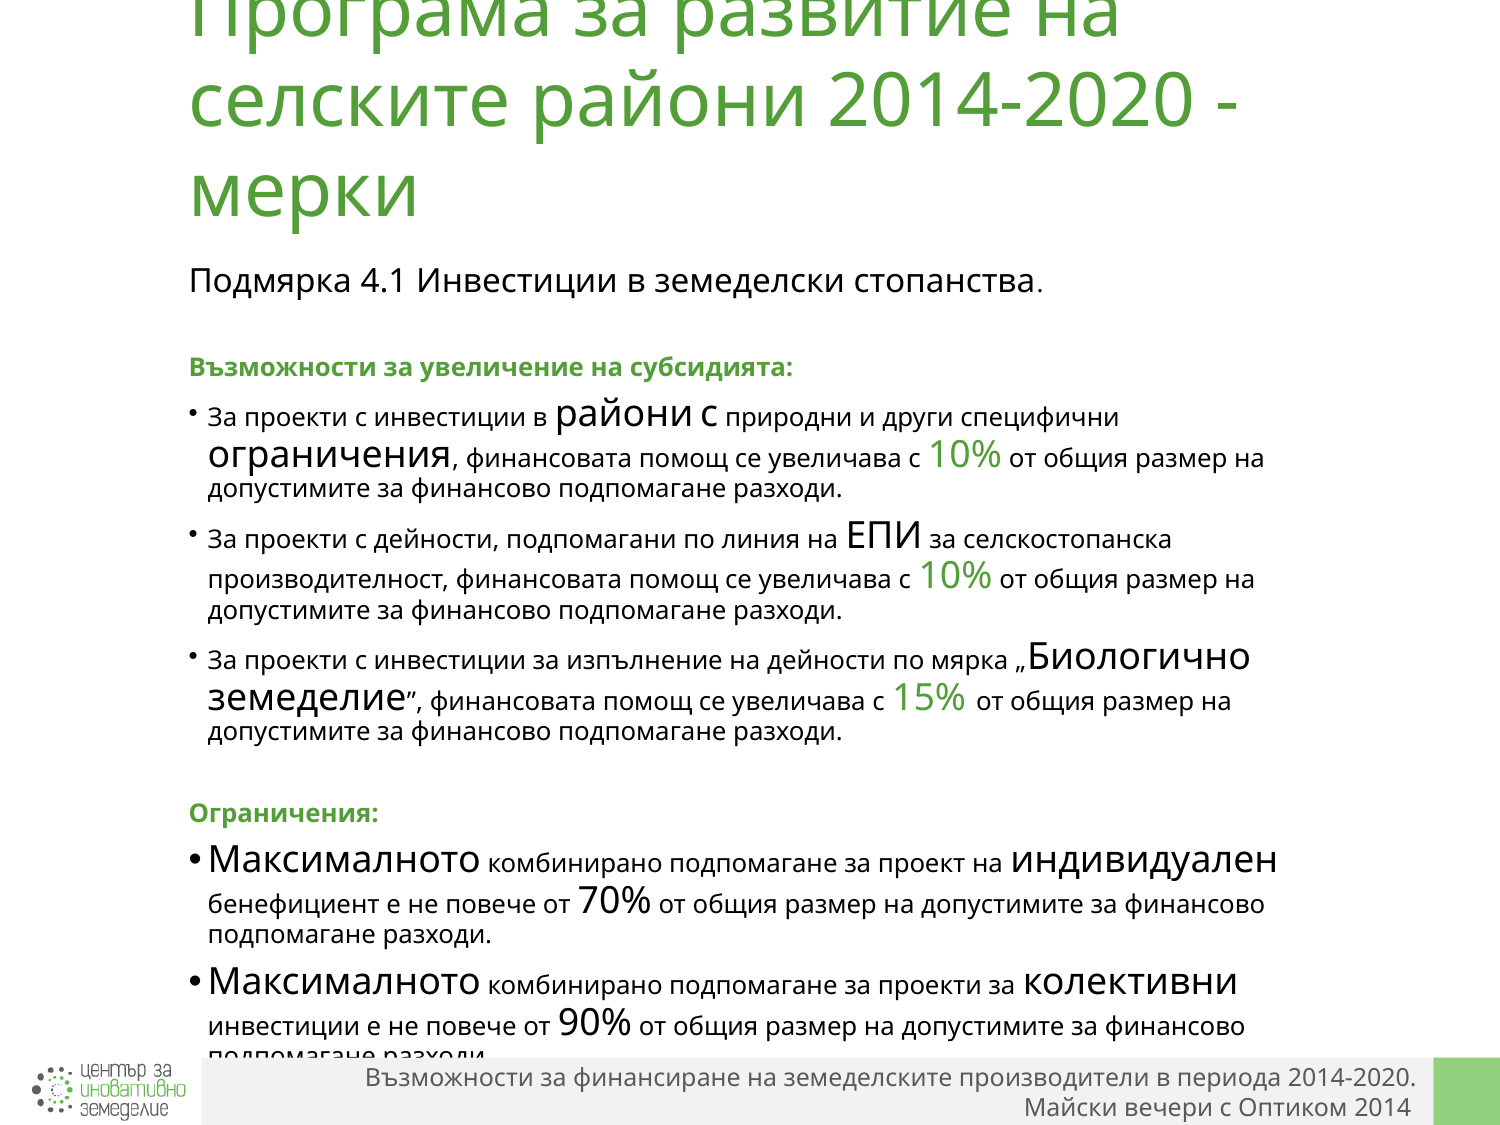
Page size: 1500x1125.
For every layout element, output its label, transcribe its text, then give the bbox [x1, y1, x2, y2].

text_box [30, 1057, 1500, 1125]
title Програма за развитие на селските райони 2014-2020 - мерки [173, 45, 1327, 240]
list Подмярка 4.1 Инвестиции в земеделски стопанства. Възможности за увеличение на субсидията: За проекти с инвестиции в райони с природни и други специфични ограничения, финансовата помощ се увеличава с 10% от общия размер на допустимите за финансово подпомагане разходи. За проекти с дейности, подпомагани по линия на ЕПИ за селскостопанска производителност, финансовата помощ се увеличава с 10% от общия размер на допустимите за финансово подпомагане разходи. За проекти с инвестиции за изпълнение на дейности по мярка „Биологично земеделие”, финансовата помощ се увеличава с 15% от общия размер на допустимите за финансово подпомагане разходи. Ограничения: Максималното комбинирано подпомагане за проект на индивидуален бенефициент е не повече от 70% от общия размер на допустимите за финансово подпомагане разходи. Максималното комбинирано подпомагане за проекти за колективни инвестиции е не повече от 90% от общия размер на допустимите за финансово подпомагане разходи. [173, 256, 1327, 1015]
